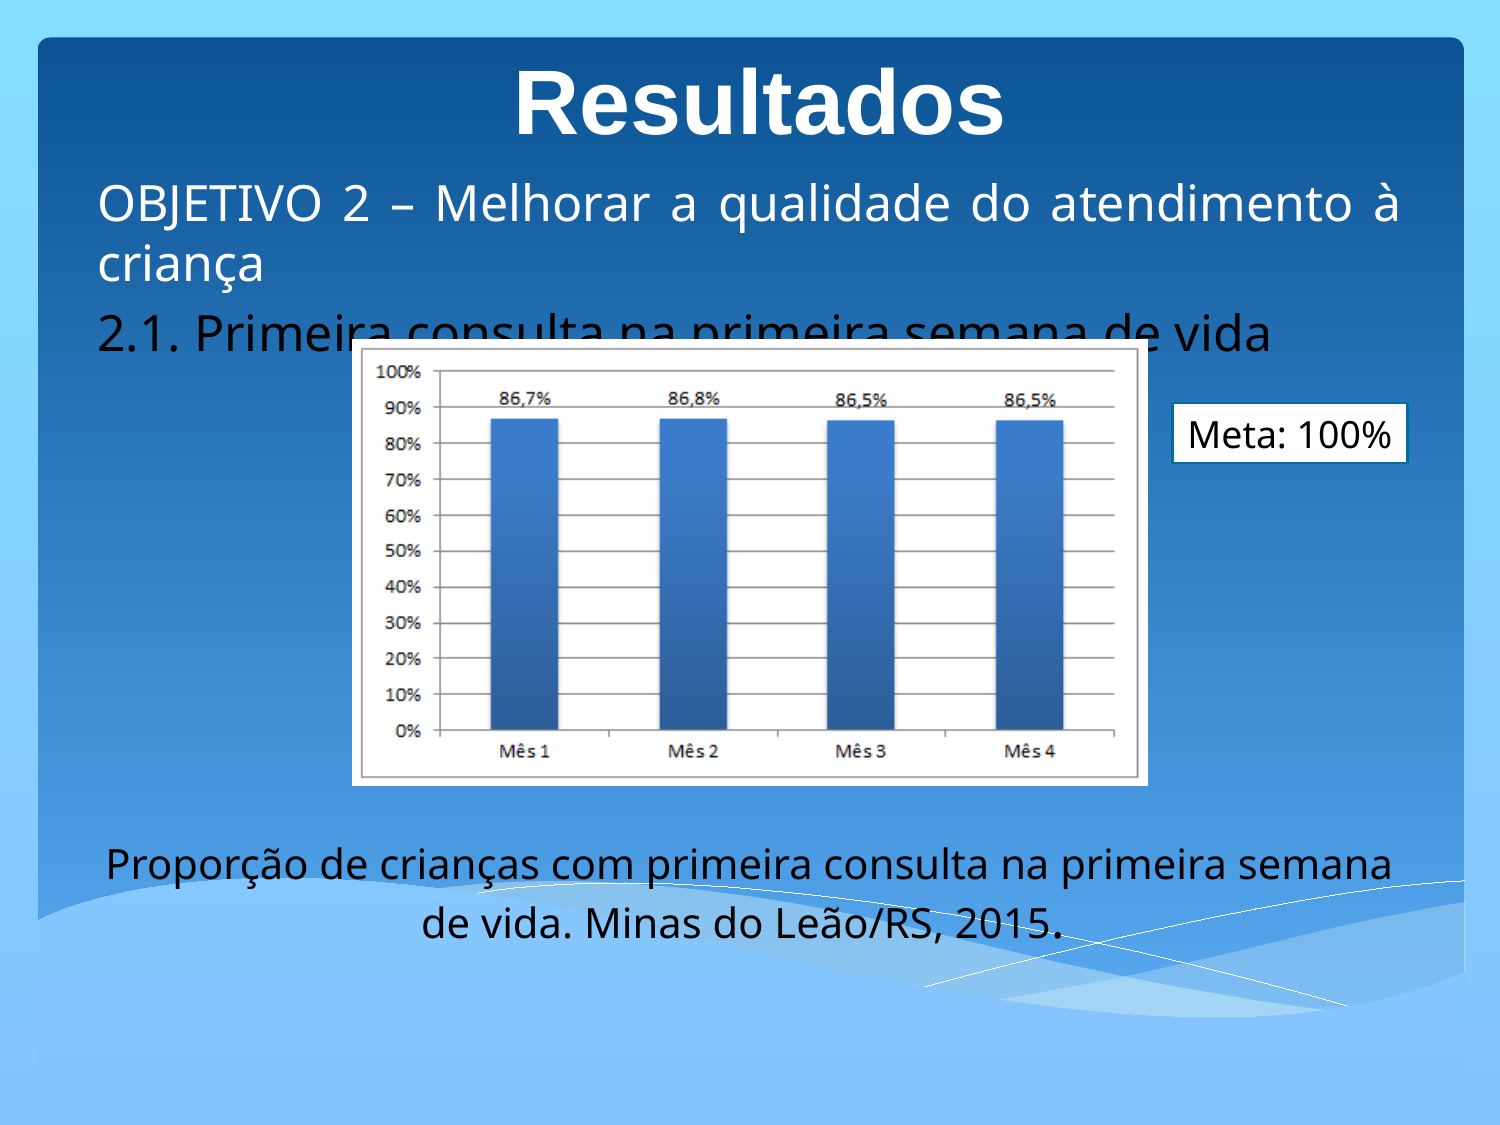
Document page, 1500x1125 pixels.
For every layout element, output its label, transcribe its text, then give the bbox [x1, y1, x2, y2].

text_box Resultados [175, 35, 1346, 160]
subtitle OBJETIVO 2 – Melhorar a qualidade do atendimento à criança 2.1. Primeira consulta na primeira semana de vida Proporção de crianças com primeira consulta na primeira semana de vida. Minas do Leão/RS, 2015. [82, 164, 1417, 1055]
text_box Meta: 100% [1171, 402, 1409, 464]
picture [351, 339, 1148, 786]
